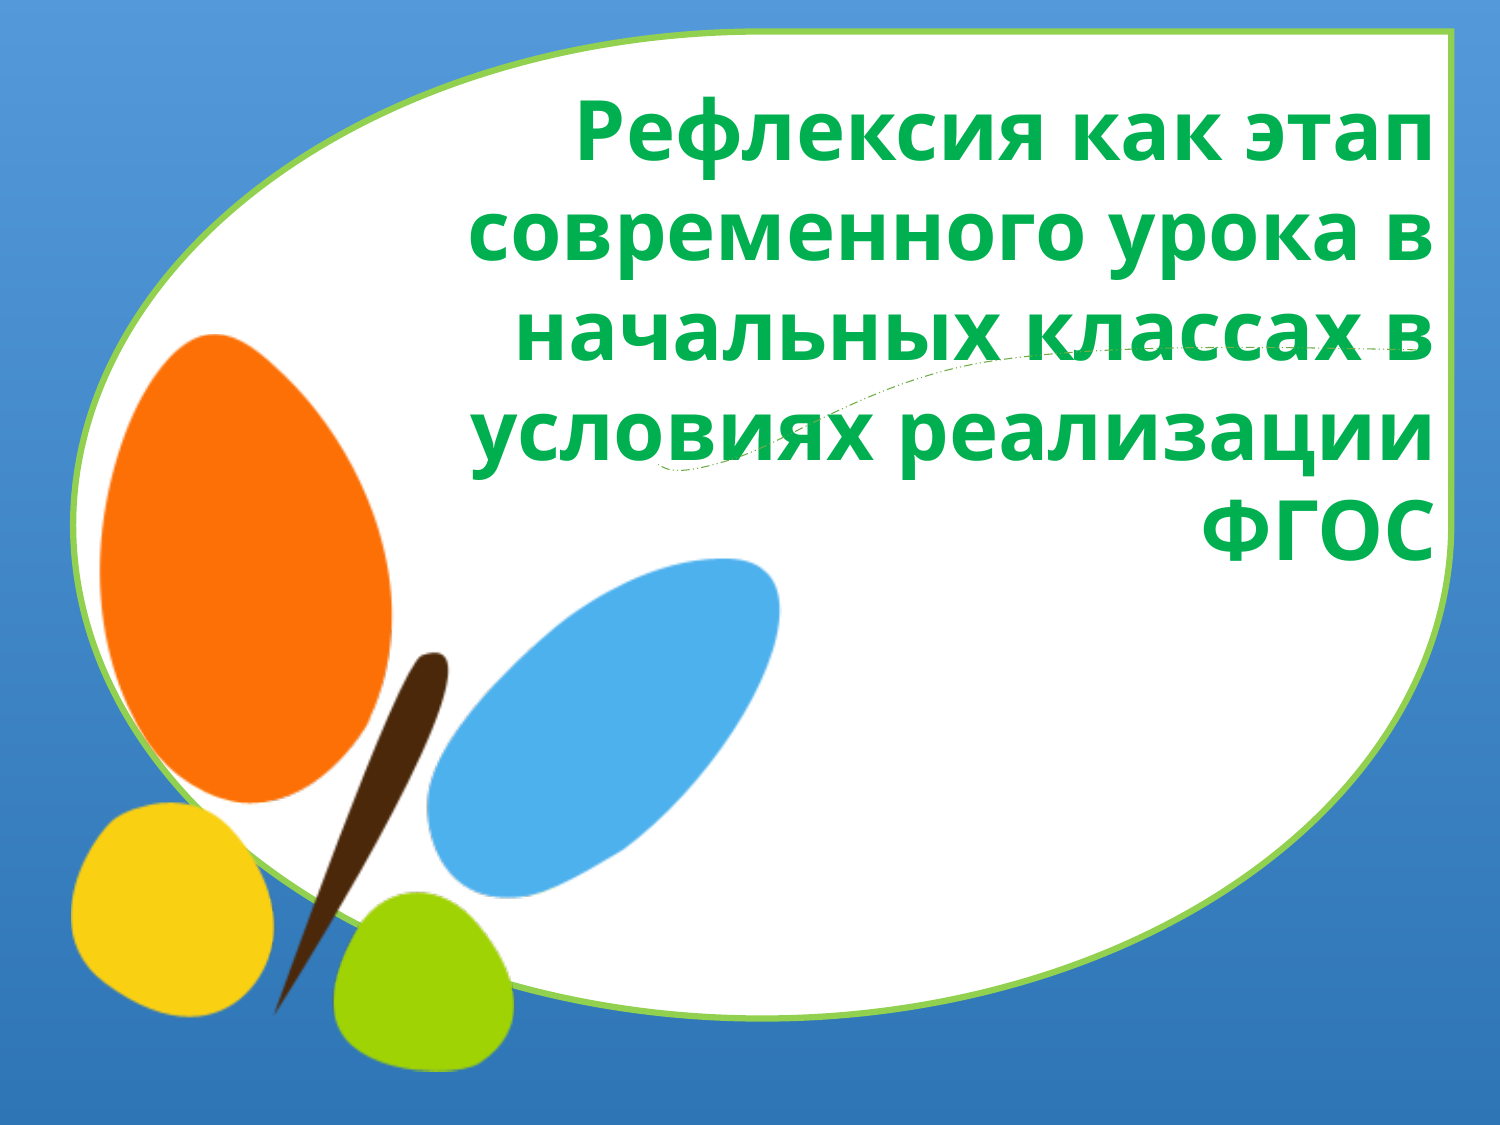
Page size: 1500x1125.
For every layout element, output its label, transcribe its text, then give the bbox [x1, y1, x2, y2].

text_box [125, 227, 211, 334]
text_box Рефлексия как этап современного урока в начальных классах в условиях реализации ФГОС [211, 70, 1452, 585]
text_box [491, 30, 1453, 539]
text_box [782, 346, 1416, 446]
picture [71, 334, 782, 1073]
text_box [782, 585, 1448, 1020]
